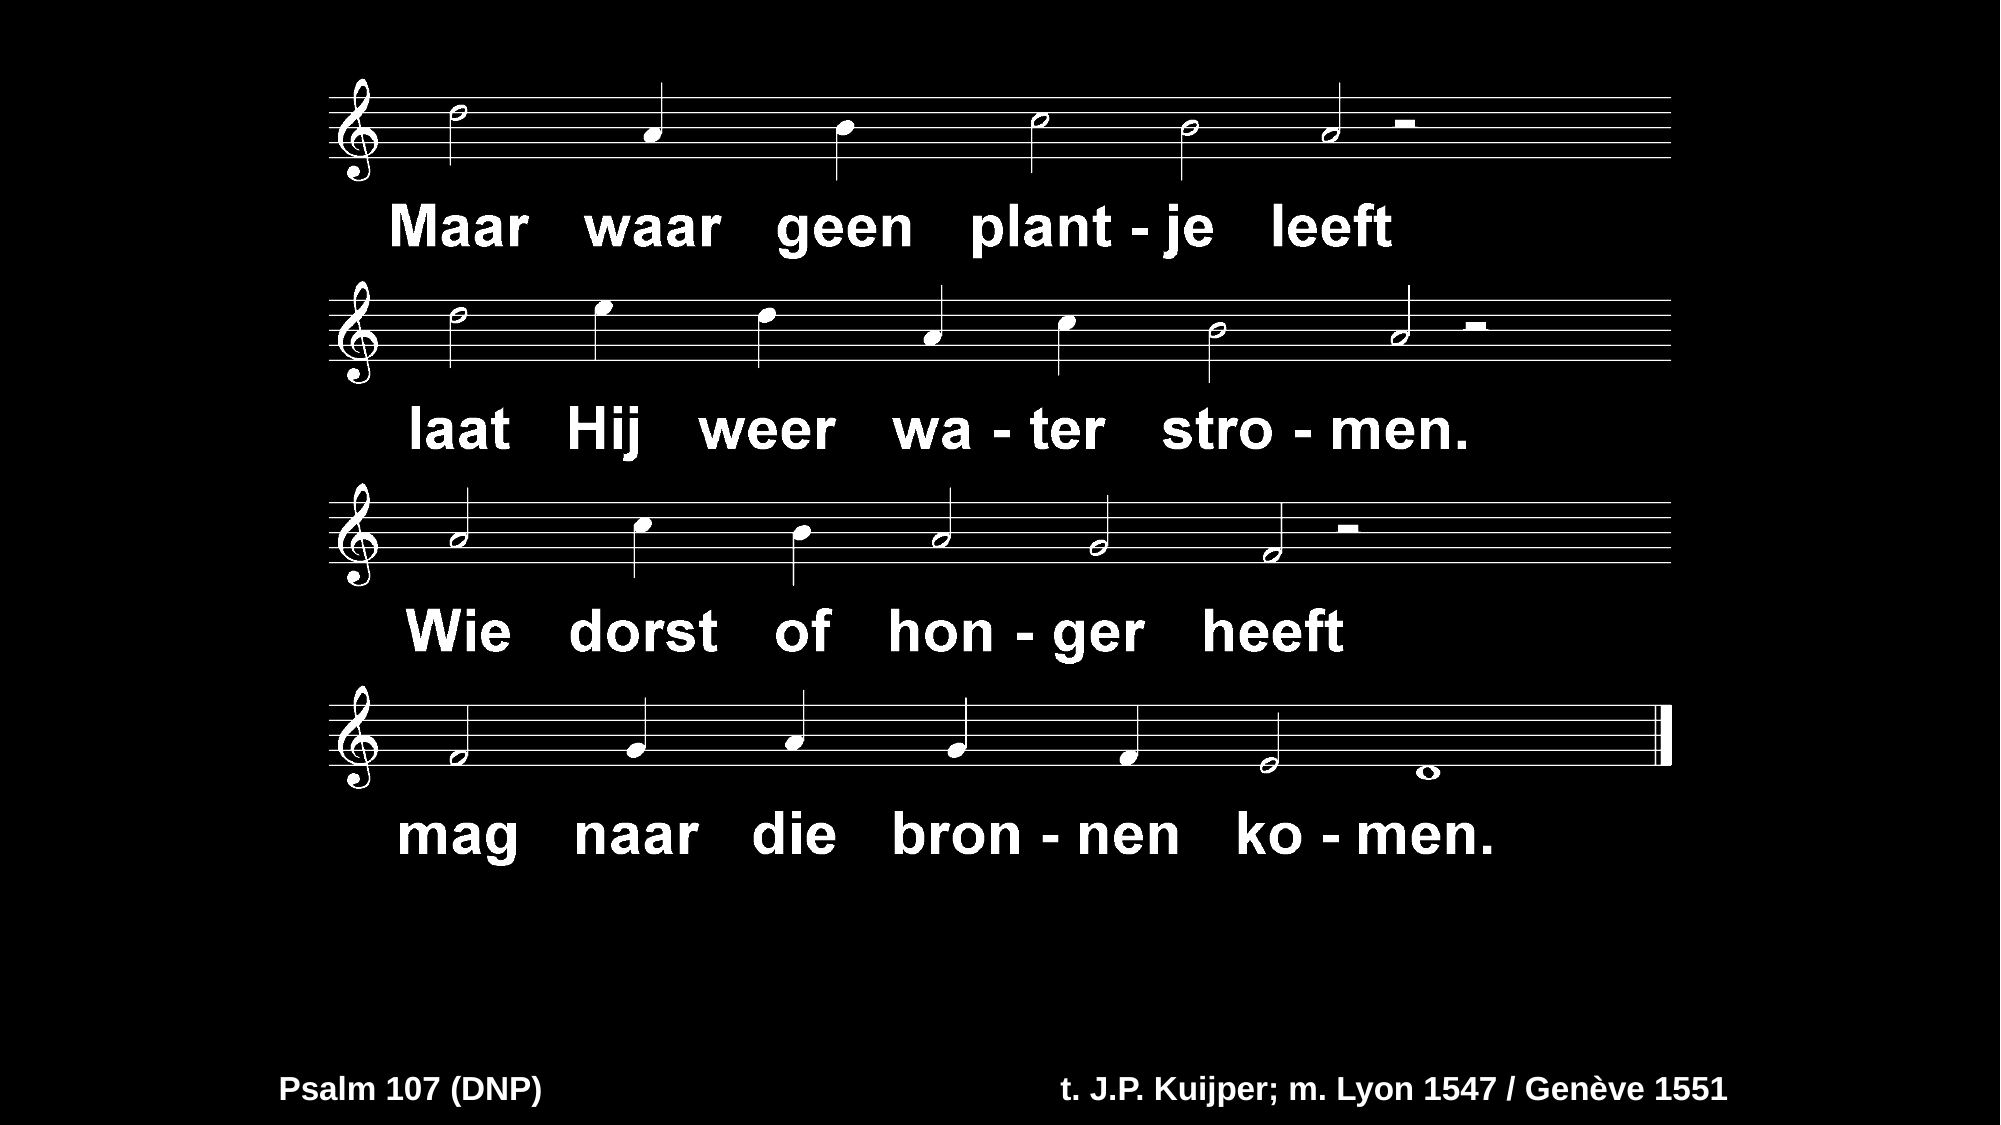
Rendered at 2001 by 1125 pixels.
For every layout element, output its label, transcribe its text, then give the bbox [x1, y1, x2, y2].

text_box Psalm 107 (DNP) t. J.P. Kuijper; m. Lyon 1547 / Genève 1551 [263, 1059, 1745, 1115]
picture [312, 62, 1688, 882]
